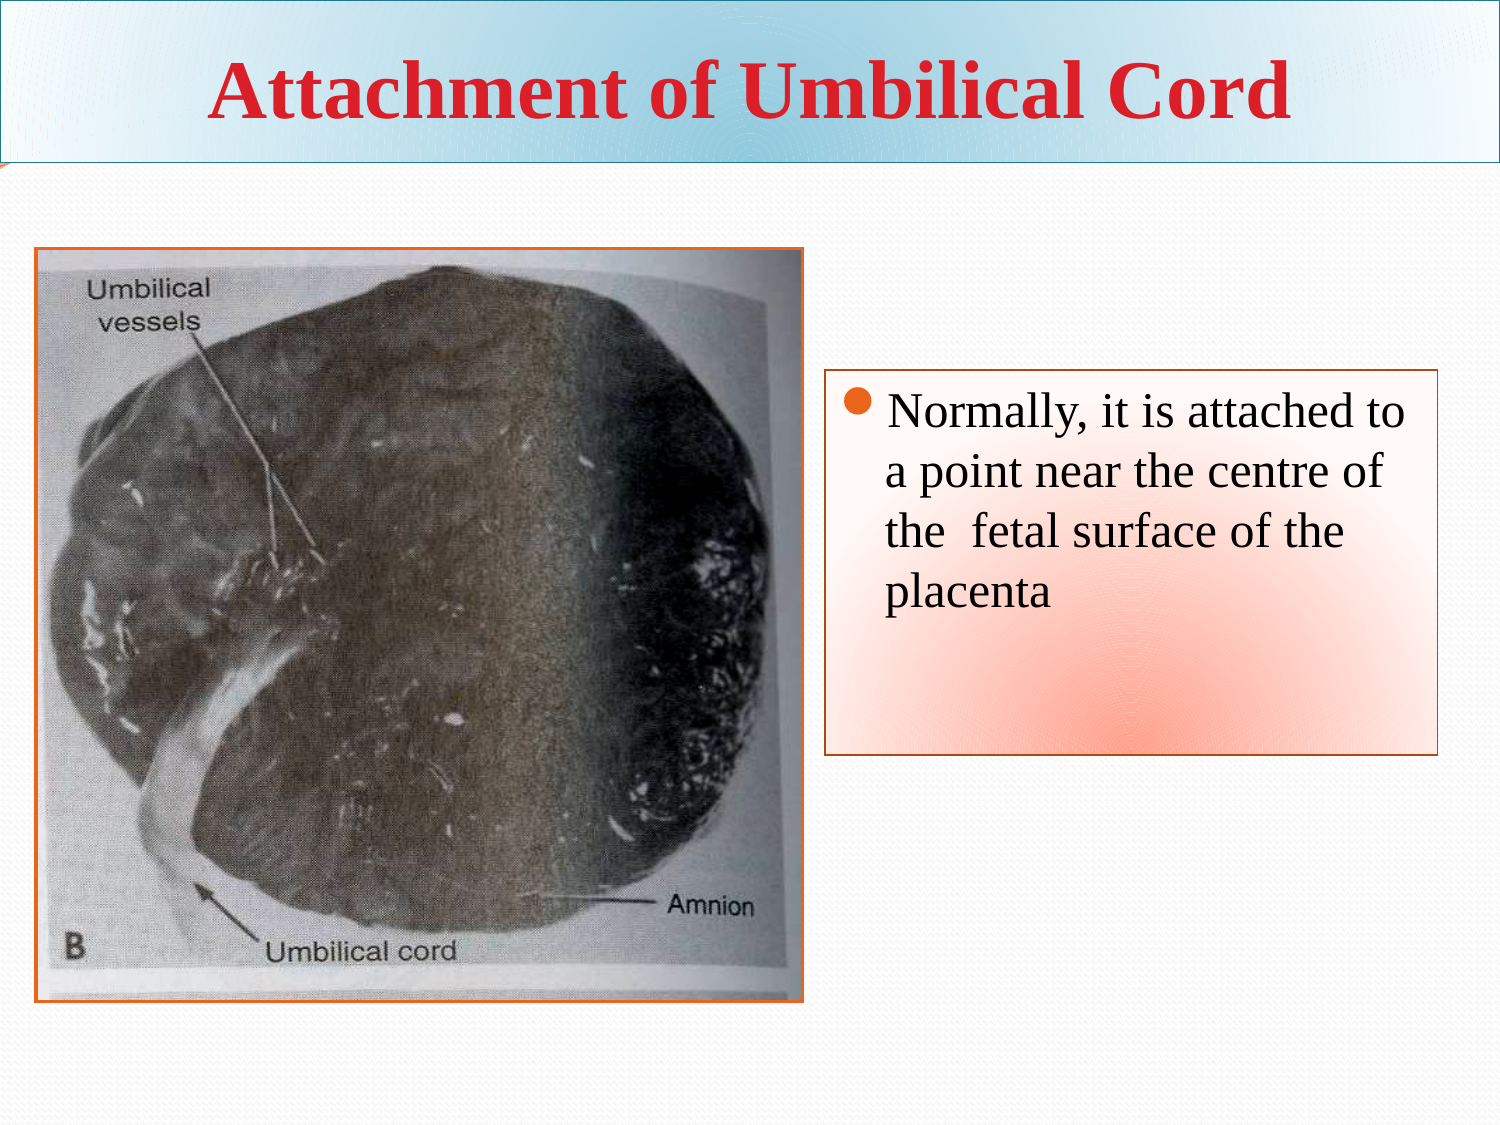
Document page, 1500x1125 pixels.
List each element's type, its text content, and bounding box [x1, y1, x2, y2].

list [37, 249, 802, 1001]
list Normally, it is attached to a point near the centre of the fetal surface of the placenta [824, 369, 1438, 756]
title Attachment of Umbilical Cord [0, 0, 1500, 163]
